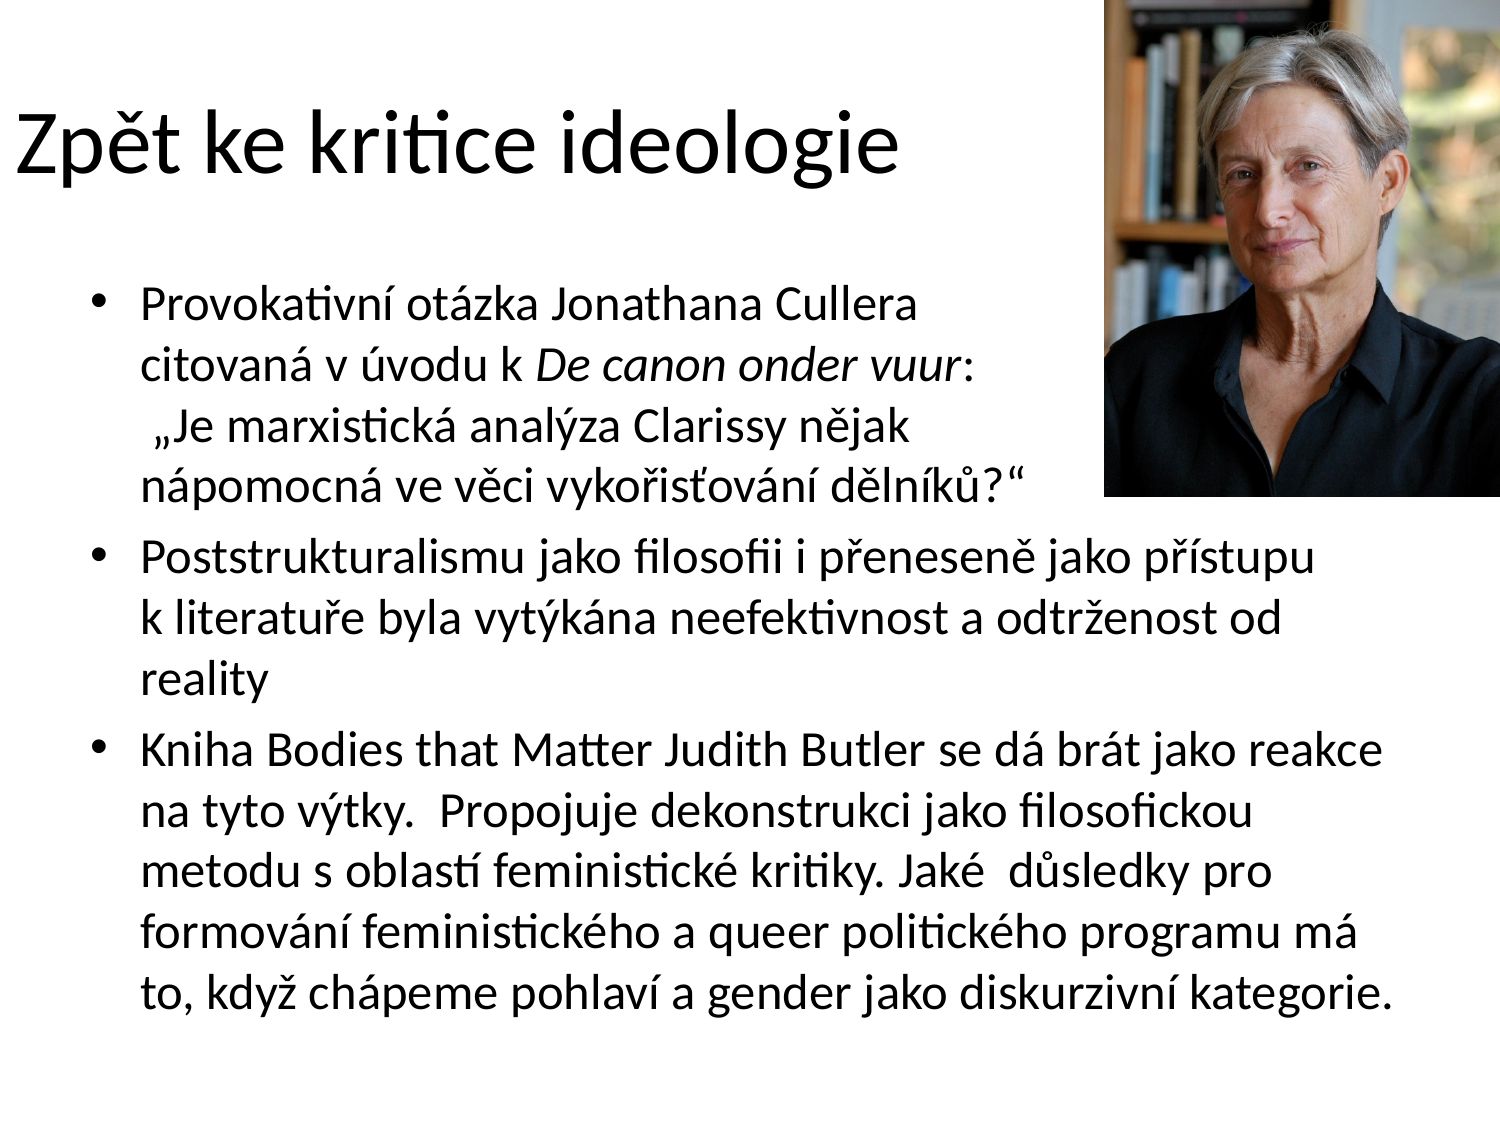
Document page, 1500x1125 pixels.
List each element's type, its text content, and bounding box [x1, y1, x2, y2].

picture [1104, 0, 1500, 497]
title Zpět ke kritice ideologie [0, 42, 1099, 231]
list Provokativní otázka Jonathana Cullera citovaná v úvodu k De canon onder vuur: „Je marxistická analýza Clarissy nějak nápomocná ve věci vykořisťování dělníků?“ Poststrukturalismu jako filosofii i přeneseně jako přístupu k literatuře byla vytýkána neefektivnost a odtrženost od reality Kniha Bodies that Matter Judith Butler se dá brát jako reakce na tyto výtky. Propojuje dekonstrukci jako filosofickou metodu s oblastí feministické kritiky. Jaké důsledky pro formování feministického a queer politického programu má to, když chápeme pohlaví a gender jako diskurzivní kategorie. [75, 262, 1425, 1059]
